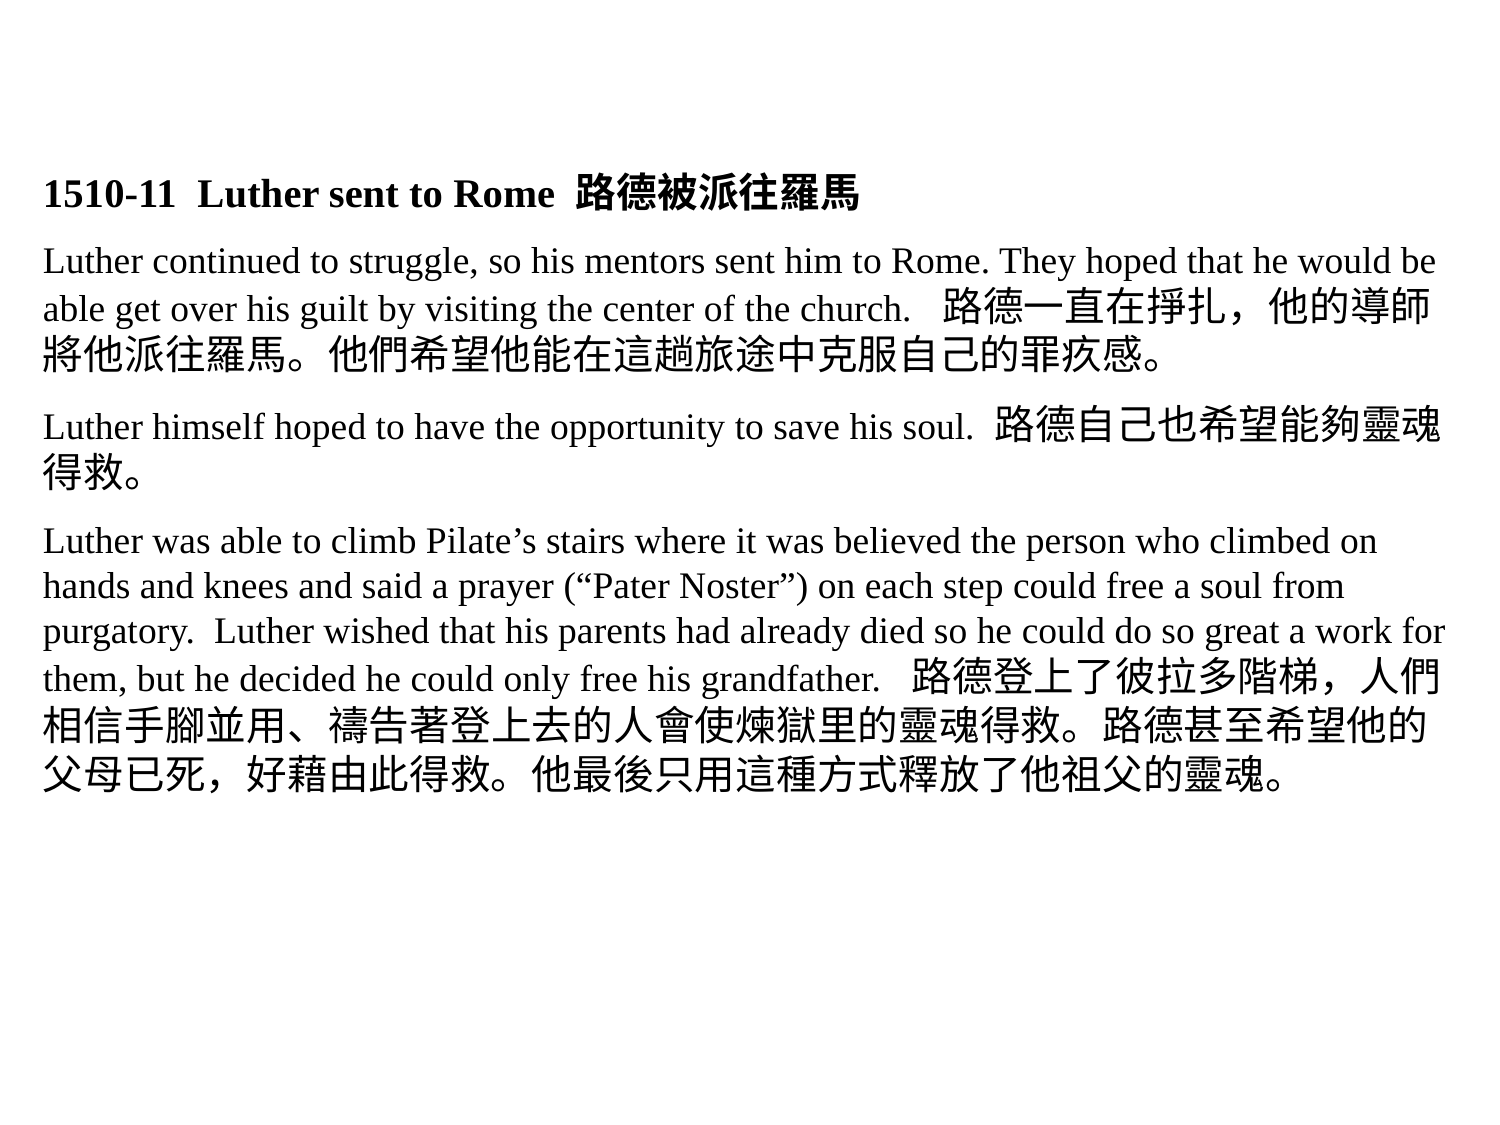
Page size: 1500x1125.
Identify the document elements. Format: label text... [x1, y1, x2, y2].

text_box 1510-11 Luther sent to Rome 路德被派往羅馬 Luther continued to struggle, so his mentors sent him to Rome. They hoped that he would be able get over his guilt by visiting the center of the church. 路德一直在掙扎，他的導師將他派往羅馬。他們希望他能在這趟旅途中克服自己的罪疚感。 Luther himself hoped to have the opportunity to save his soul. 路德自己也希望能夠靈魂得救。 Luther was able to climb Pilate’s stairs where it was believed the person who climbed on hands and knees and said a prayer (“Pater Noster”) on each step could free a soul from purgatory. Luther wished that his parents had already died so he could do so great a work for them, but he decided he could only free his grandfather. 路德登上了彼拉多階梯，人們相信手腳並用、禱告著登上去的人會使煉獄里的靈魂得救。路德甚至希望他的父母已死，好藉由此得救。他最後只用這種方式釋放了他祖父的靈魂。 [28, 159, 1463, 805]
